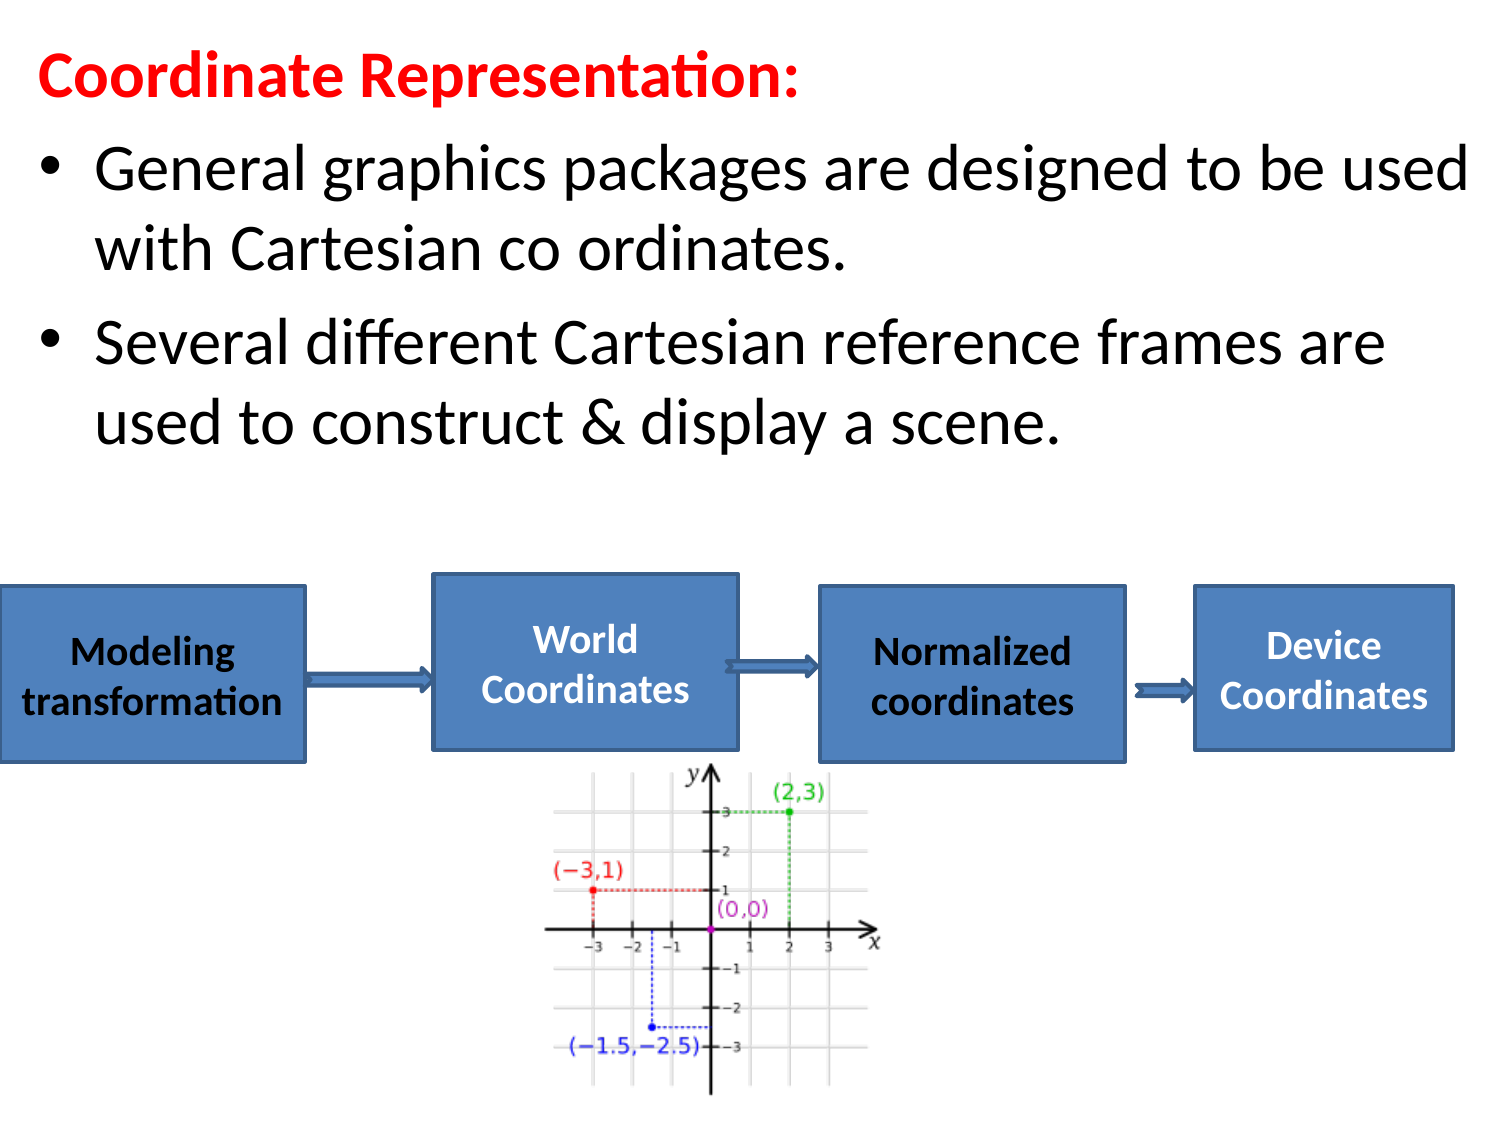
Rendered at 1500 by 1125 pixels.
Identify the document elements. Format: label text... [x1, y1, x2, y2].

list Coordinate Representation: General graphics packages are designed to be used with Cartesian co ordinates. Several different Cartesian reference frames are used to construct & display a scene. [23, 23, 1500, 1125]
text_box Normalized coordinates [818, 584, 1127, 764]
text_box [724, 654, 820, 679]
text_box Device Coordinates [1193, 584, 1455, 752]
text_box Modeling transformation [0, 584, 307, 764]
picture [515, 734, 907, 1125]
text_box [1134, 677, 1196, 704]
text_box World Coordinates [431, 572, 740, 752]
text_box [302, 666, 436, 694]
